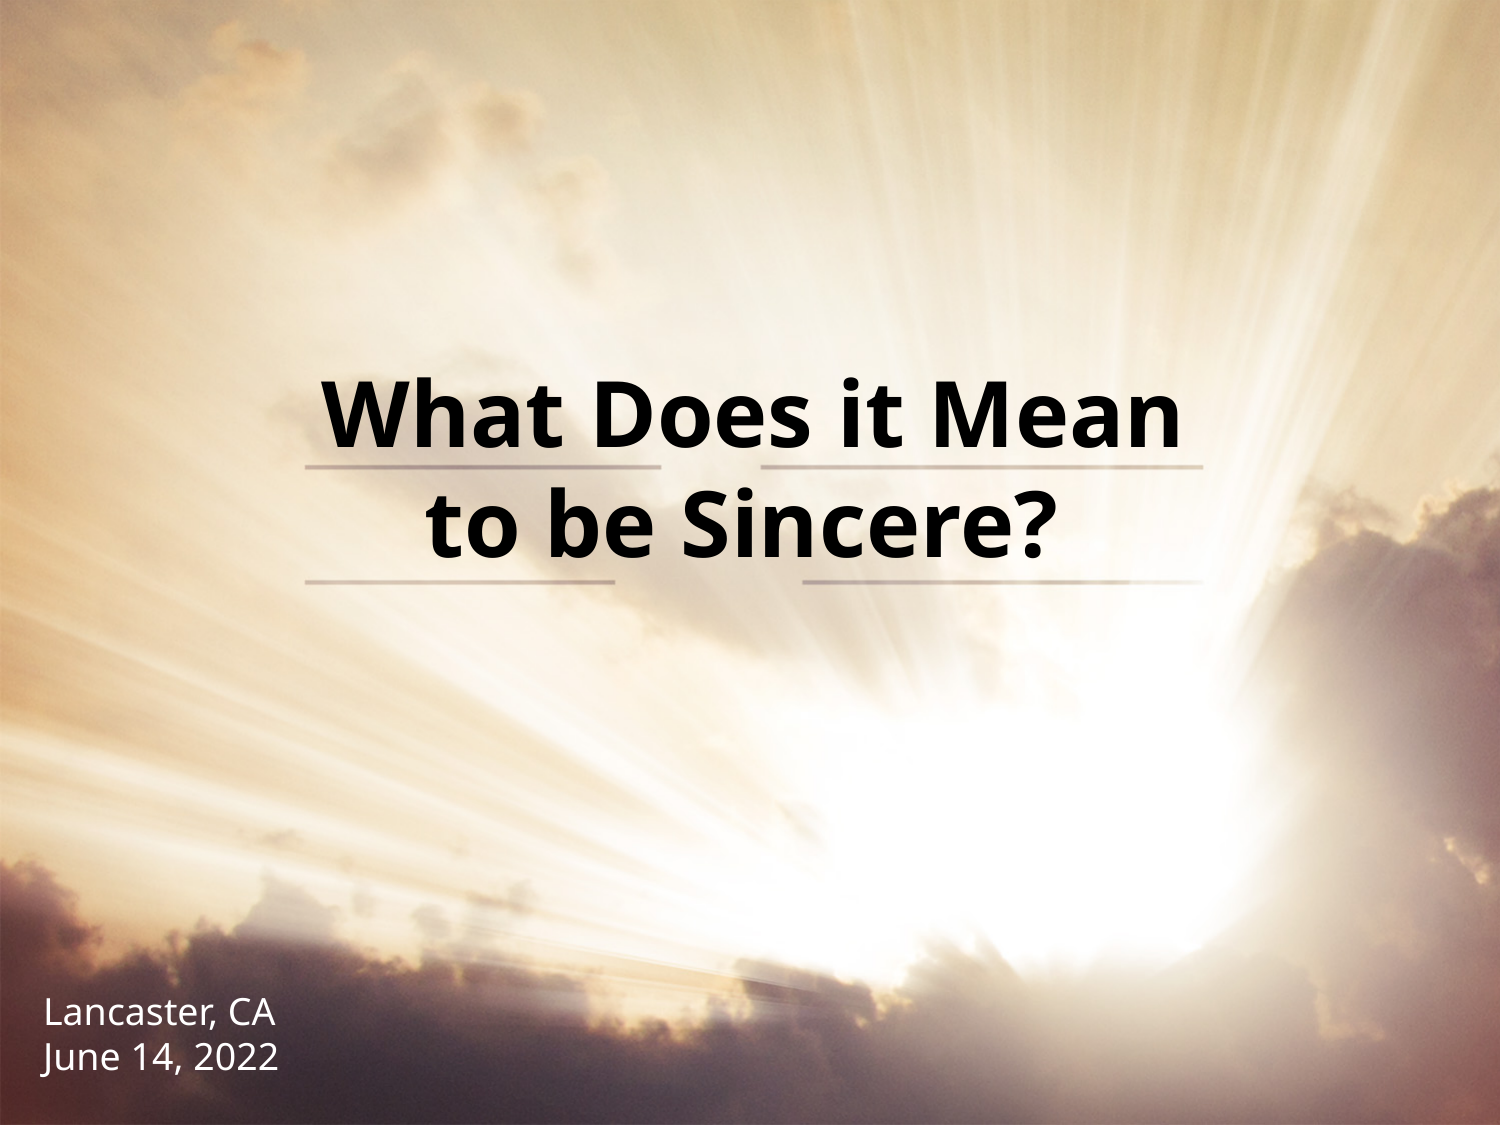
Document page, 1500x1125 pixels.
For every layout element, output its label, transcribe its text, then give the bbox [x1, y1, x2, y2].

text_box Lancaster, CA June 14, 2022 [28, 980, 408, 1086]
picture [0, 0, 1500, 1125]
title What Does it Mean to be Sincere? [291, 348, 1216, 584]
